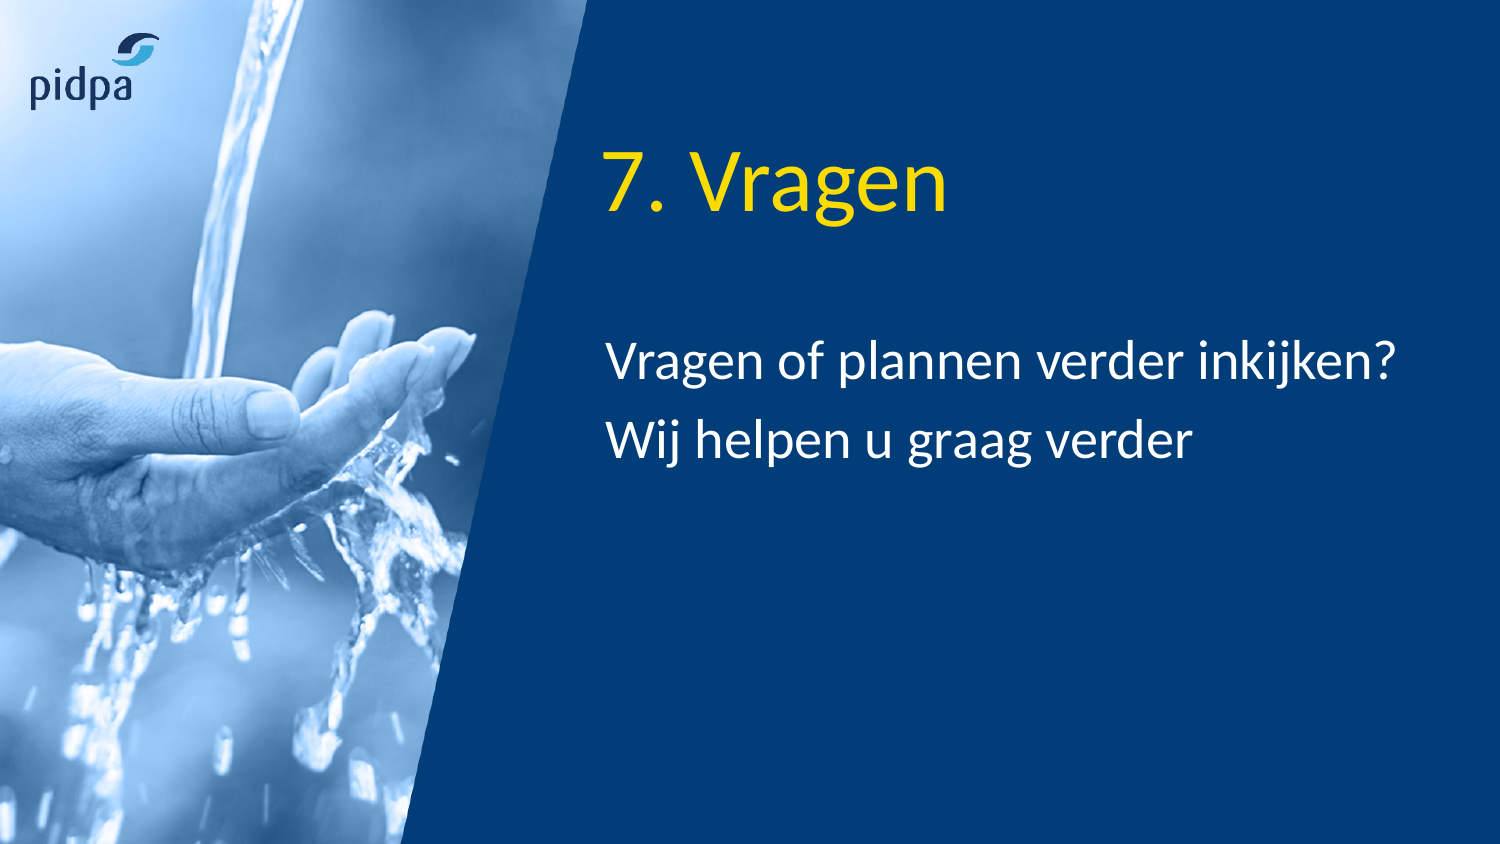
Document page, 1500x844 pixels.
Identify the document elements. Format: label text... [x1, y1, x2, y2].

picture [0, 0, 1500, 844]
list Vragen of plannen verder inkijken? Wij helpen u graag verder [590, 315, 1489, 387]
title 7. Vragen [583, 92, 1484, 237]
